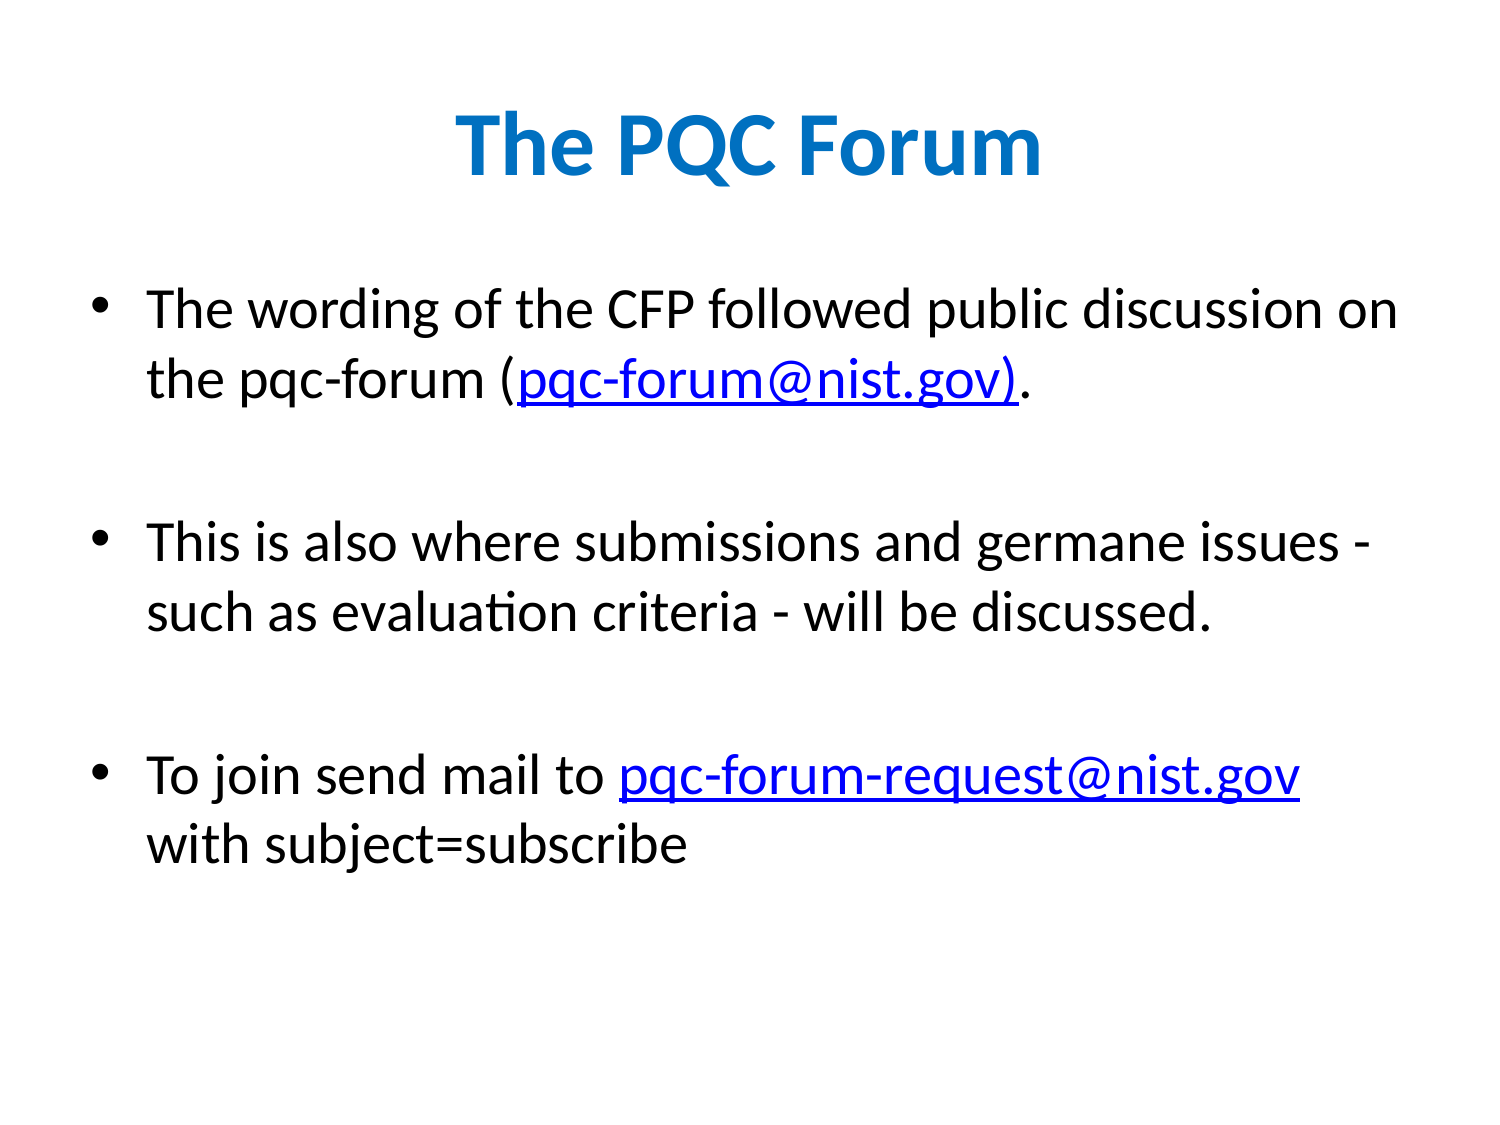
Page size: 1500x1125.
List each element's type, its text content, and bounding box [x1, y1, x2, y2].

title The PQC Forum [75, 45, 1425, 233]
list The wording of the CFP followed public discussion on the pqc-forum (pqc-forum@nist.gov). This is also where submissions and germane issues -such as evaluation criteria - will be discussed. To join send mail to pqc-forum-request@nist.gov with subject=subscribe [75, 262, 1425, 1005]
